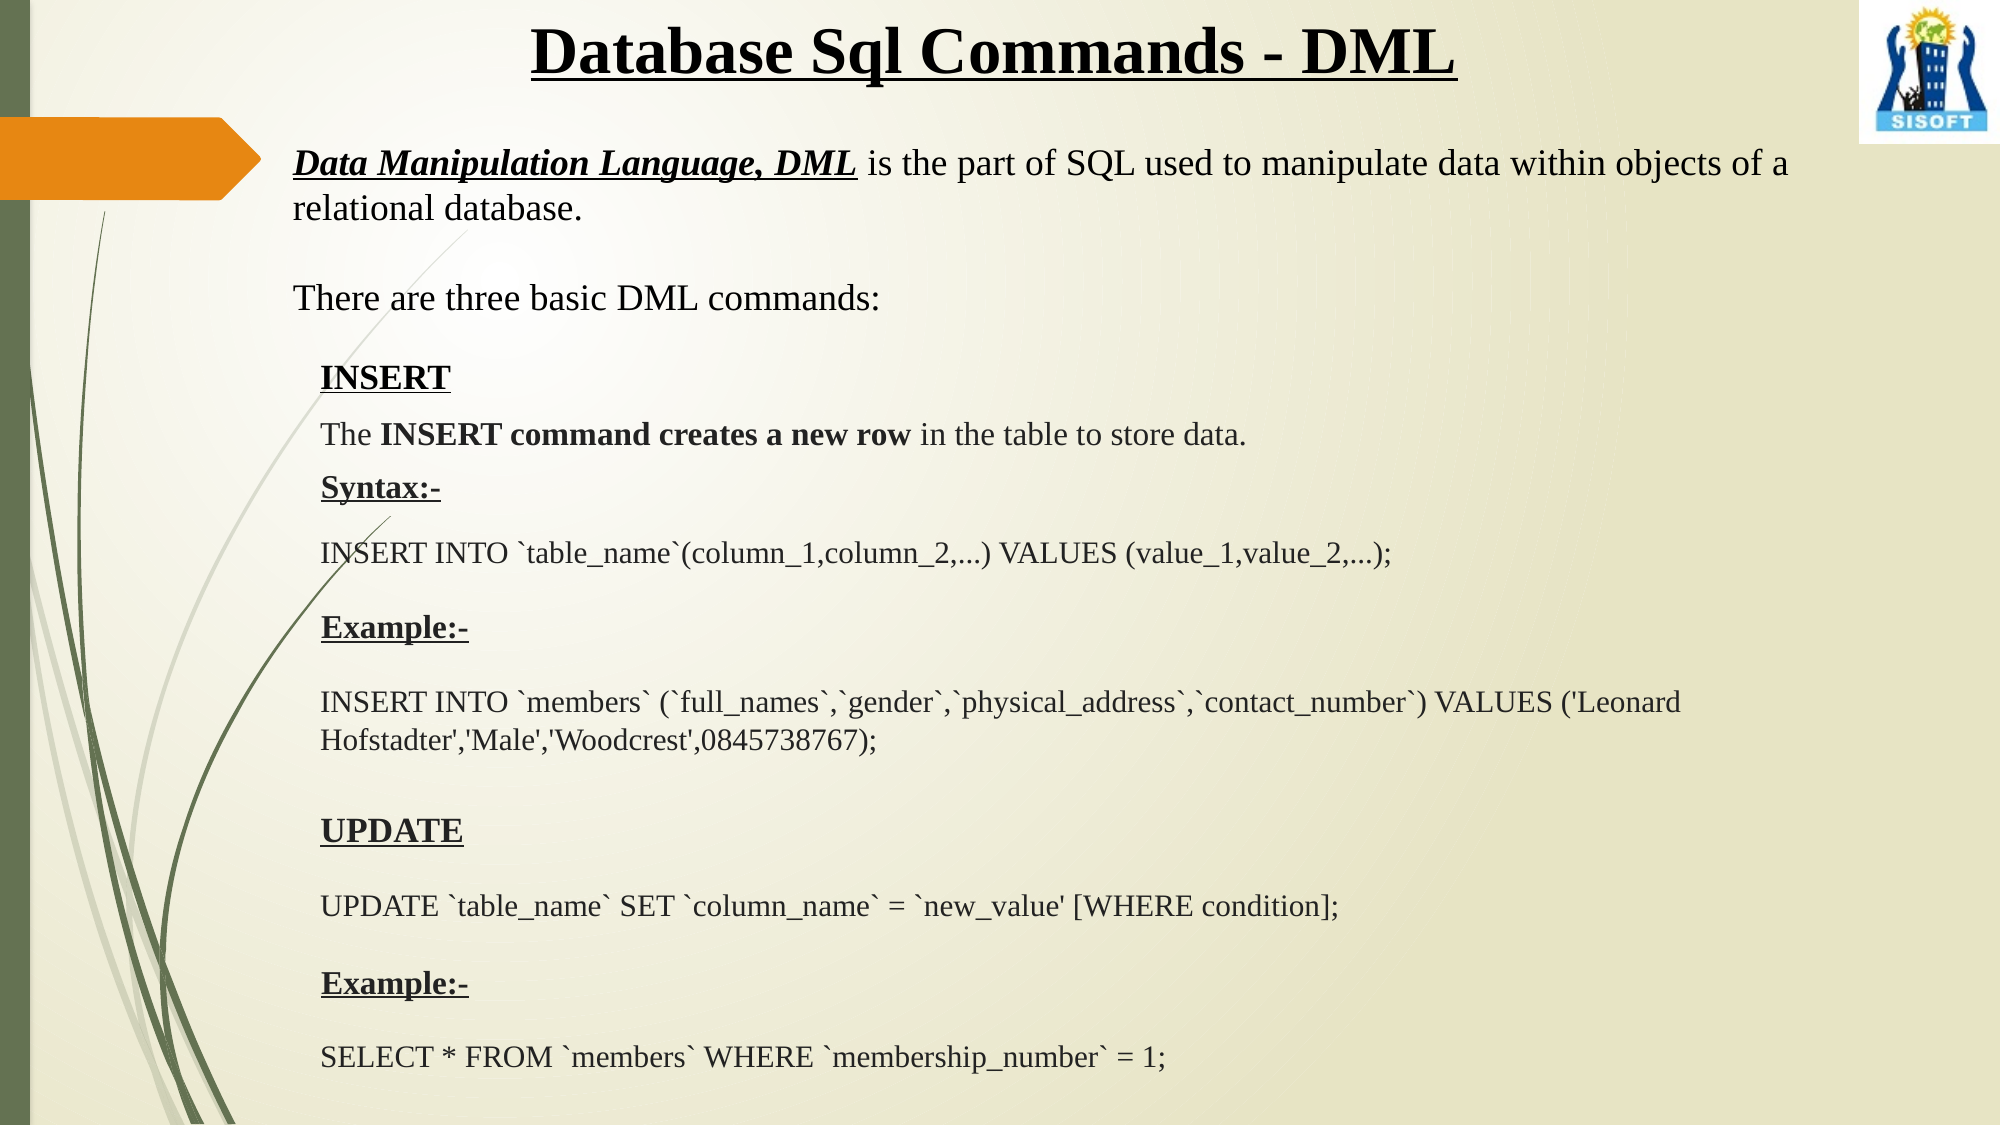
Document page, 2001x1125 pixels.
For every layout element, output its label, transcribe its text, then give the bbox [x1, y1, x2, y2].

picture [1859, 0, 2000, 144]
text_box Data Manipulation Language, DML is the part of SQL used to manipulate data within objects of a relational database. There are three basic DML commands: [278, 130, 1867, 326]
text_box The INSERT command creates a new row in the table to store data. [305, 404, 1333, 460]
text_box INSERT [305, 346, 468, 404]
text_box Database Sql Commands - DML [515, 0, 1474, 95]
text_box Example:- [306, 598, 484, 653]
text_box Example:- [306, 953, 484, 1009]
text_box Syntax:- [306, 457, 457, 513]
text_box INSERT INTO `members` (`full_names`,`gender`,`physical_address`,`contact_number`) VALUES ('Leonard Hofstadter','Male','Woodcrest',0845738767); [305, 674, 1817, 764]
text_box INSERT INTO `table_name`(column_1,column_2,...) VALUES (value_1,value_2,...); [305, 524, 1428, 577]
text_box UPDATE [305, 799, 480, 858]
text_box SELECT * FROM `members` WHERE `membership_number` = 1; [305, 1029, 1287, 1082]
text_box UPDATE `table_name` SET `column_name` = `new_value' [WHERE condition]; [305, 877, 1470, 931]
